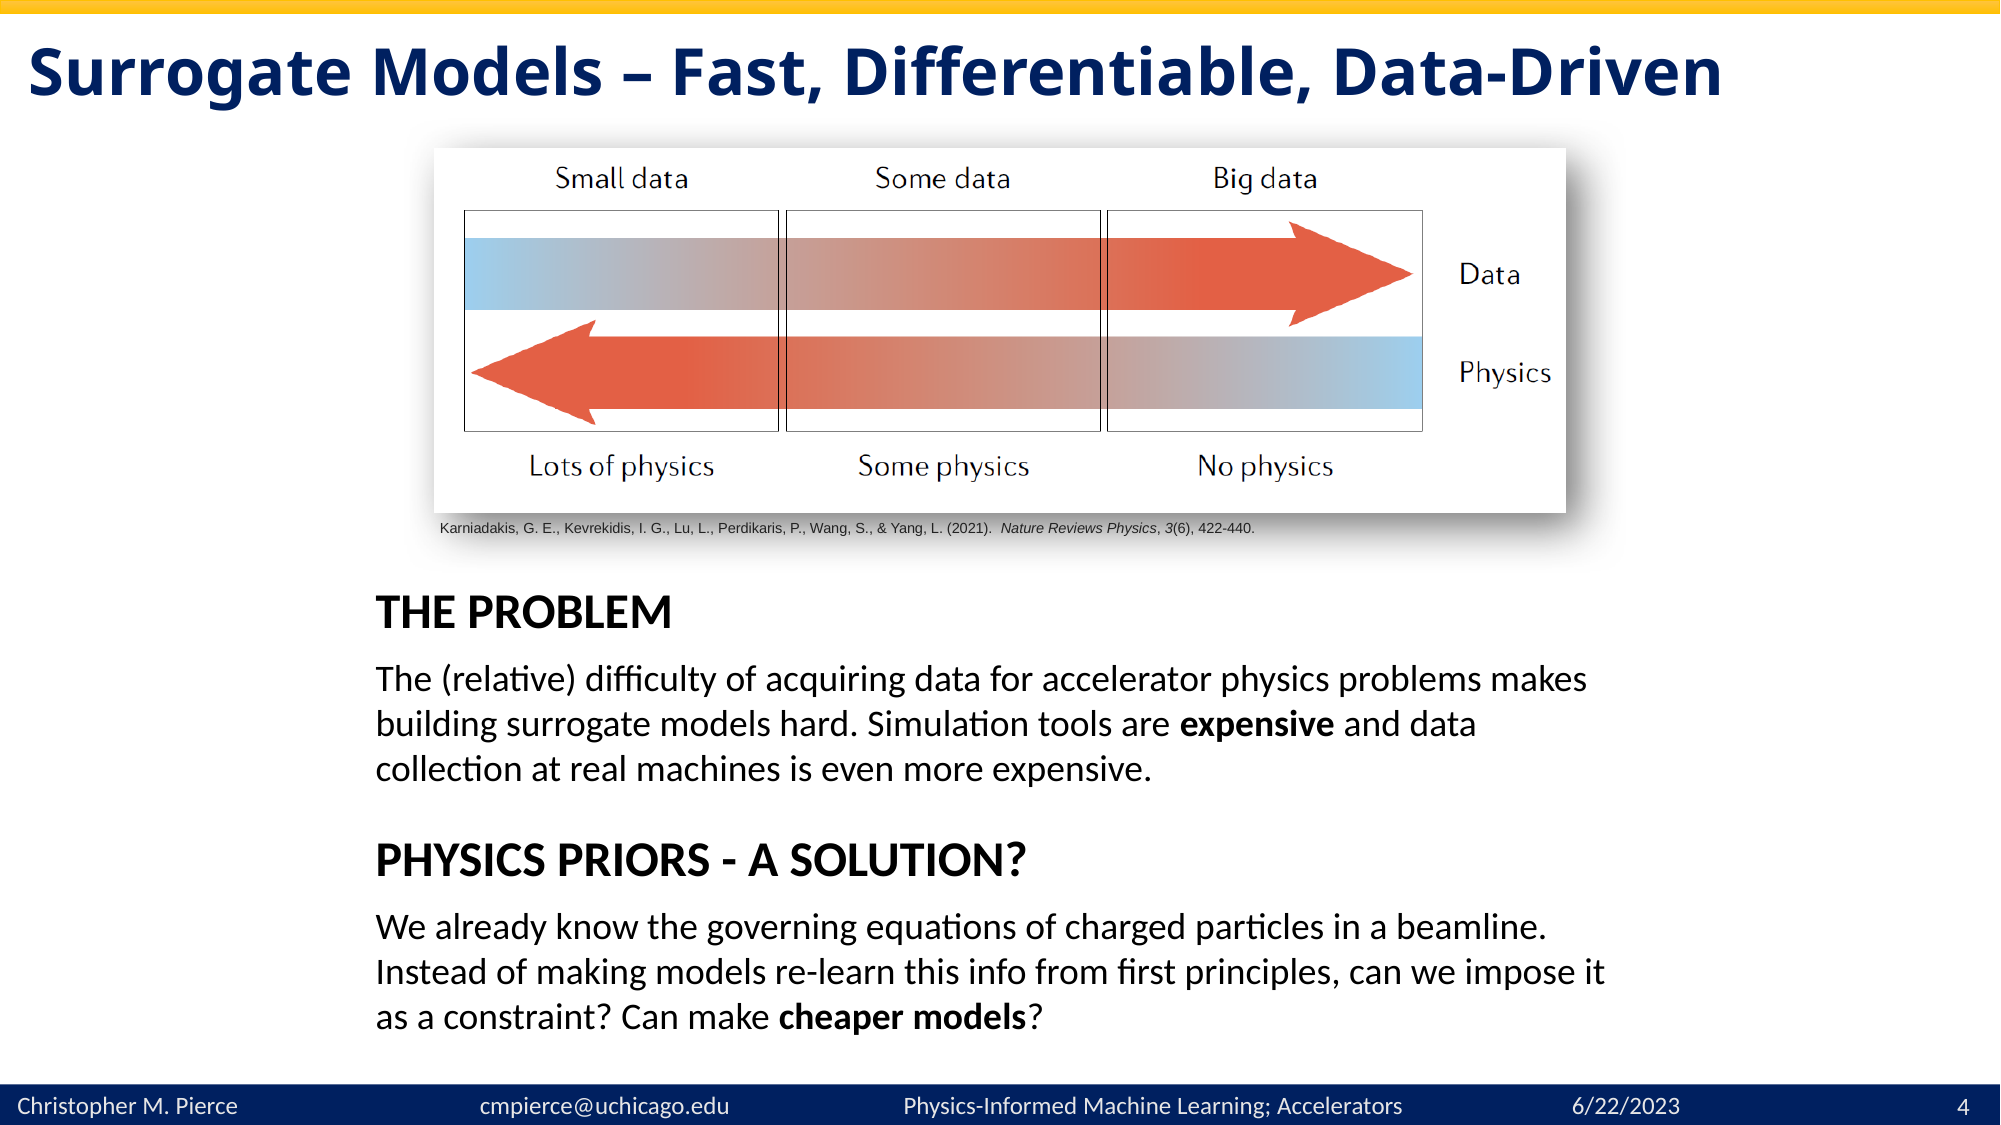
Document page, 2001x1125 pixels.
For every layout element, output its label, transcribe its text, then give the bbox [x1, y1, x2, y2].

text_box Karniadakis, G. E., Kevrekidis, I. G., Lu, L., Perdikaris, P., Wang, S., & Yang, L. (2021). Nature Reviews Physics, 3(6), 422-440. [425, 511, 1437, 545]
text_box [360, 570, 1639, 798]
picture [434, 148, 1566, 513]
title Surrogate Models – Fast, Differentiable, Data-Driven [13, 23, 1817, 126]
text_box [360, 819, 1639, 1047]
